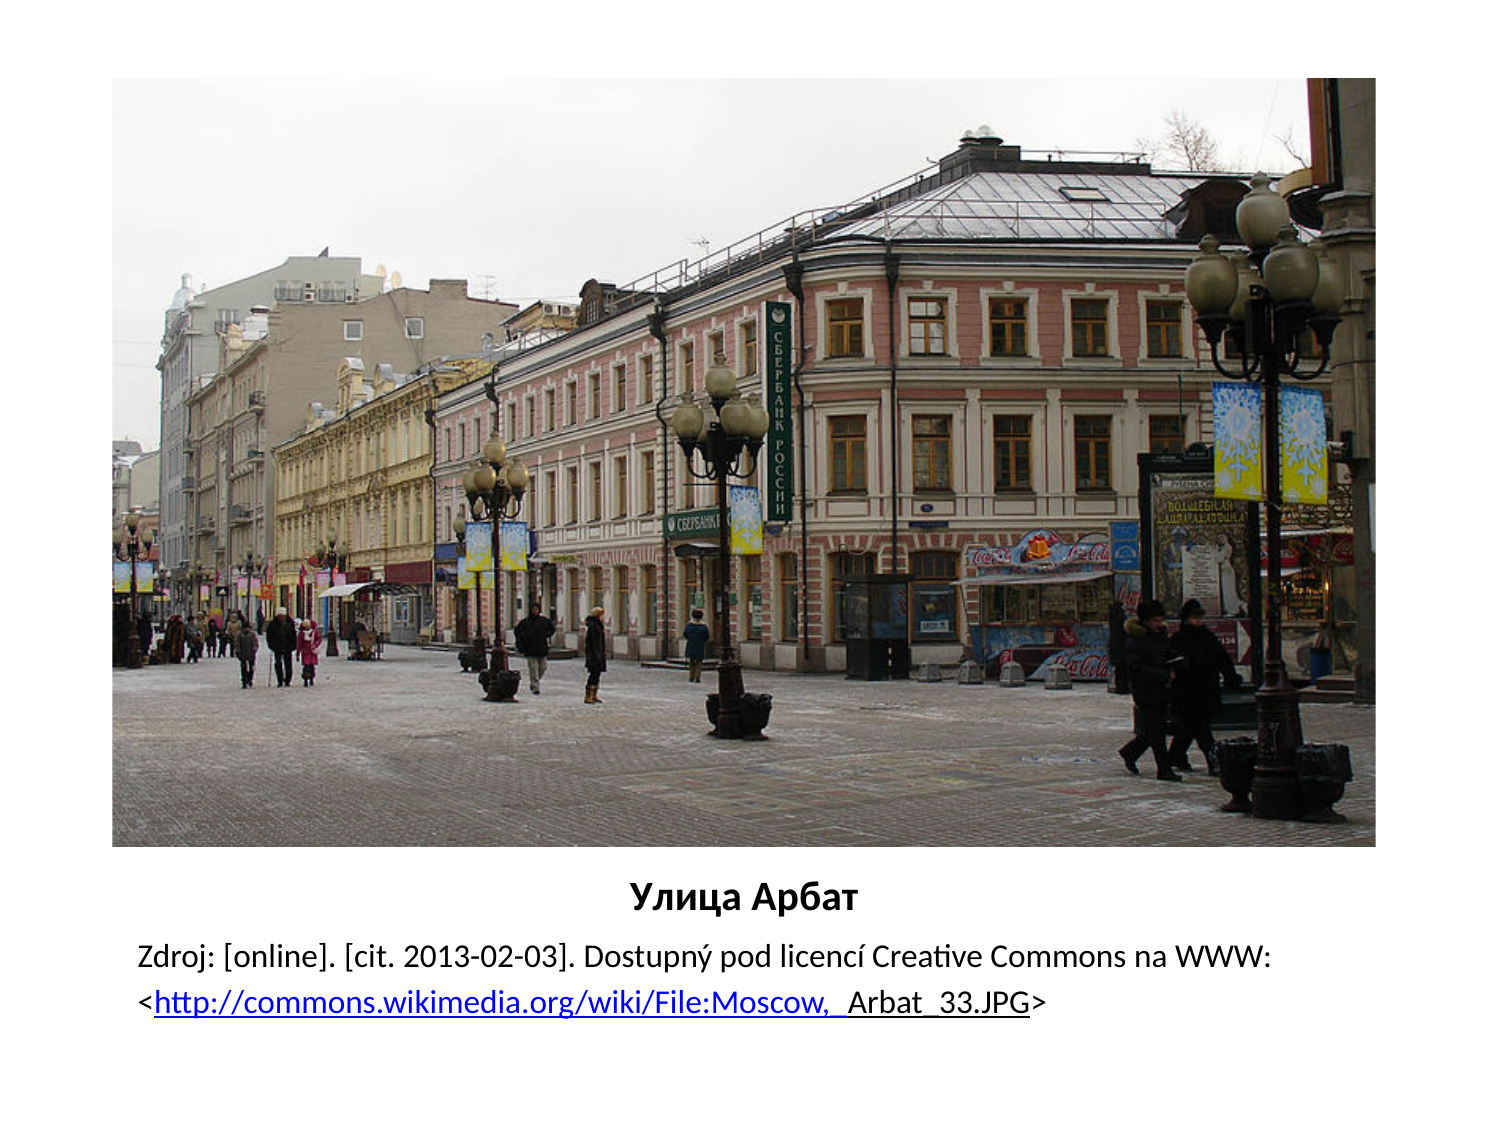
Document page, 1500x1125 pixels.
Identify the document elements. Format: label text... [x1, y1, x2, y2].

picture [111, 77, 1376, 847]
title Улица Арбат [112, 856, 1376, 926]
list Zdroj: [online]. [cit. 2013-02-03]. Dostupný pod licencí Creative Commons na WWW: <http://commons.wikimedia.org/wiki/File:Moscow,_Arbat_33.JPG> [112, 926, 1376, 1059]
